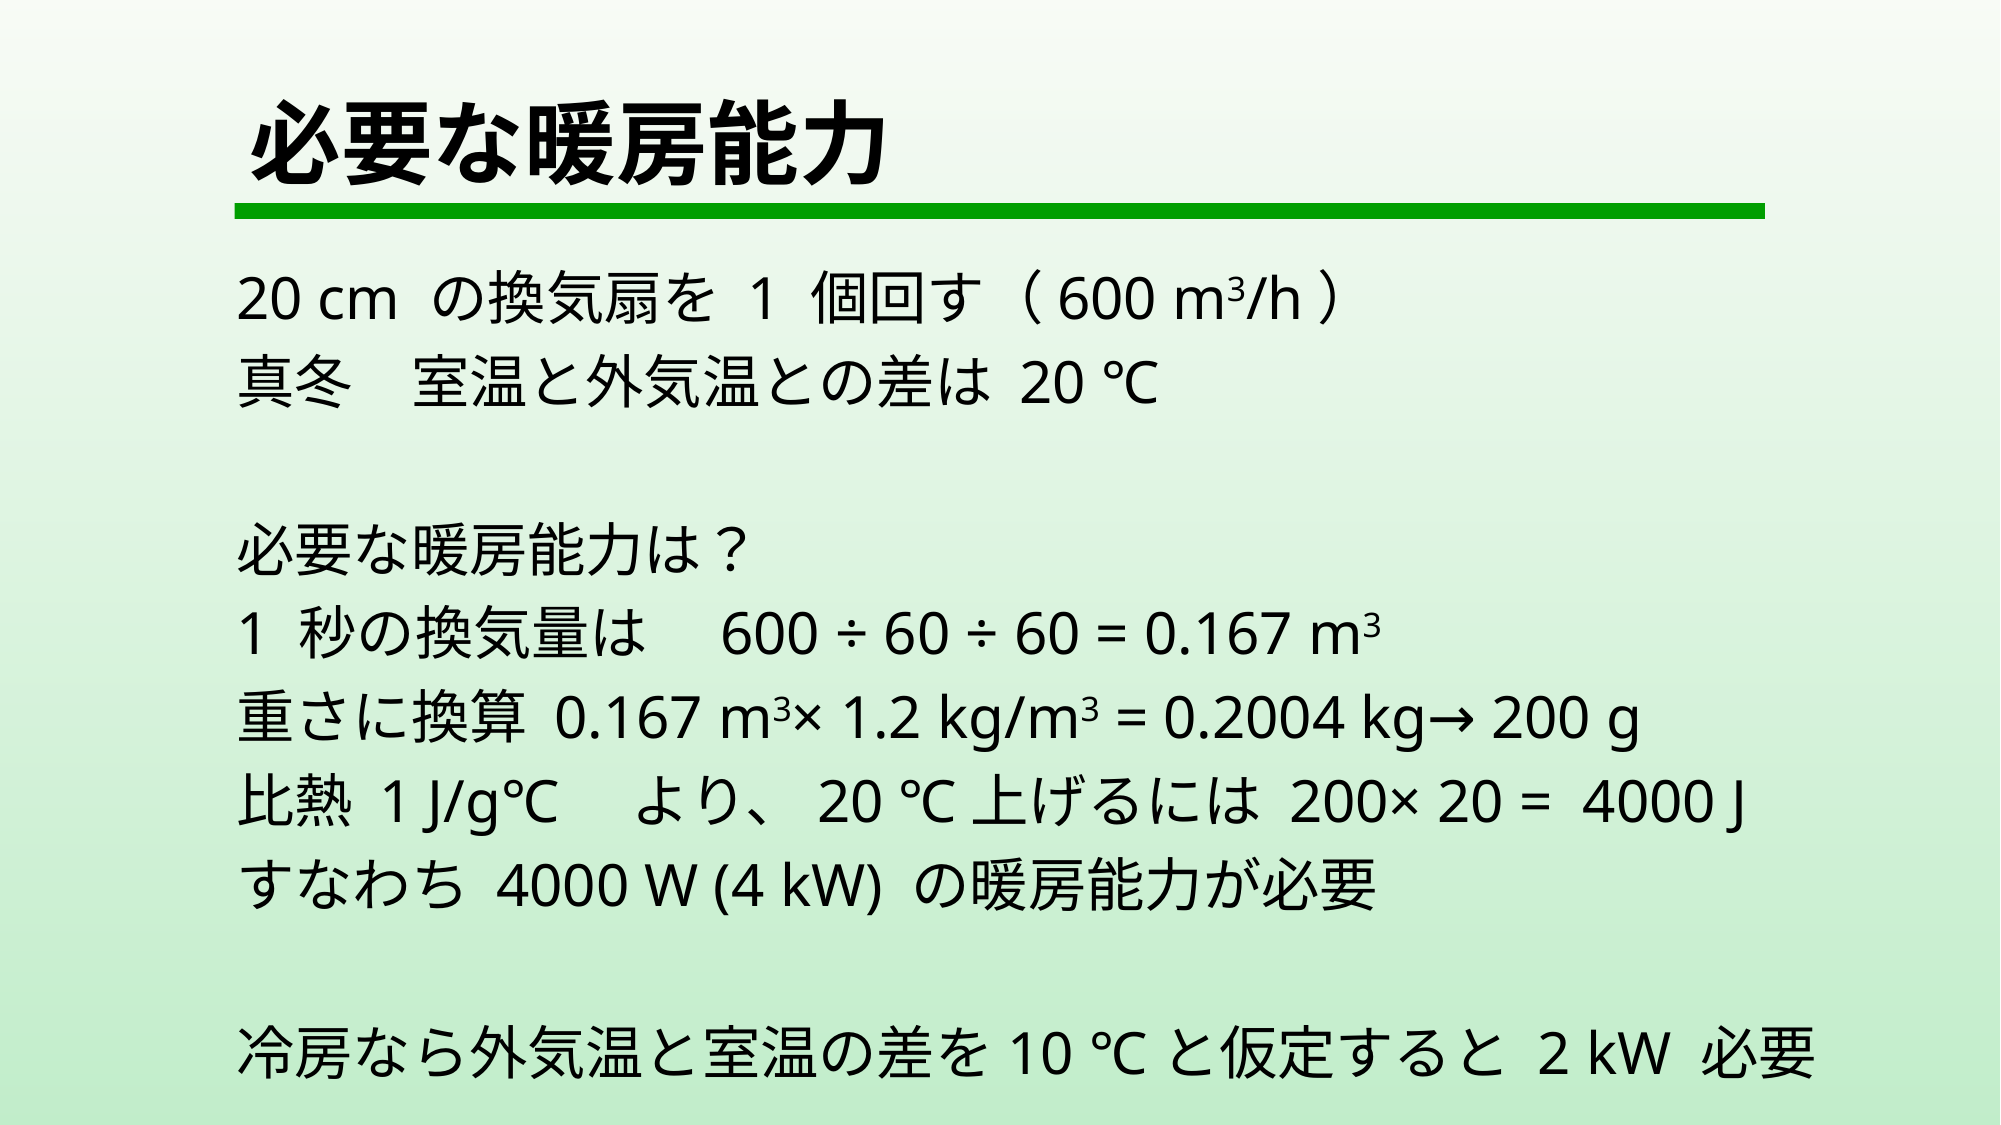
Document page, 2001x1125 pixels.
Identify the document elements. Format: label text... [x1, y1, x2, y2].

title 必要な暖房能力 [234, 75, 1765, 219]
text_box 20 cm の換気扇を 1 個回す（600 m3/h） 真冬 室温と外気温との差は 20 ℃ 必要な暖房能力は？ 1 秒の換気量は 600 ÷ 60 ÷ 60 = 0.167 m3 重さに換算 0.167 m3× 1.2 kg/m3 = 0.2004 kg→ 200 g 比熱 1 J/g℃ より、20 ℃上げるには 200× 20 = 4000 J すなわち 4000 W (4 kW) の暖房能力が必要 冷房なら外気温と室温の差を10 ℃と仮定すると 2 kW 必要 [221, 239, 1832, 1094]
